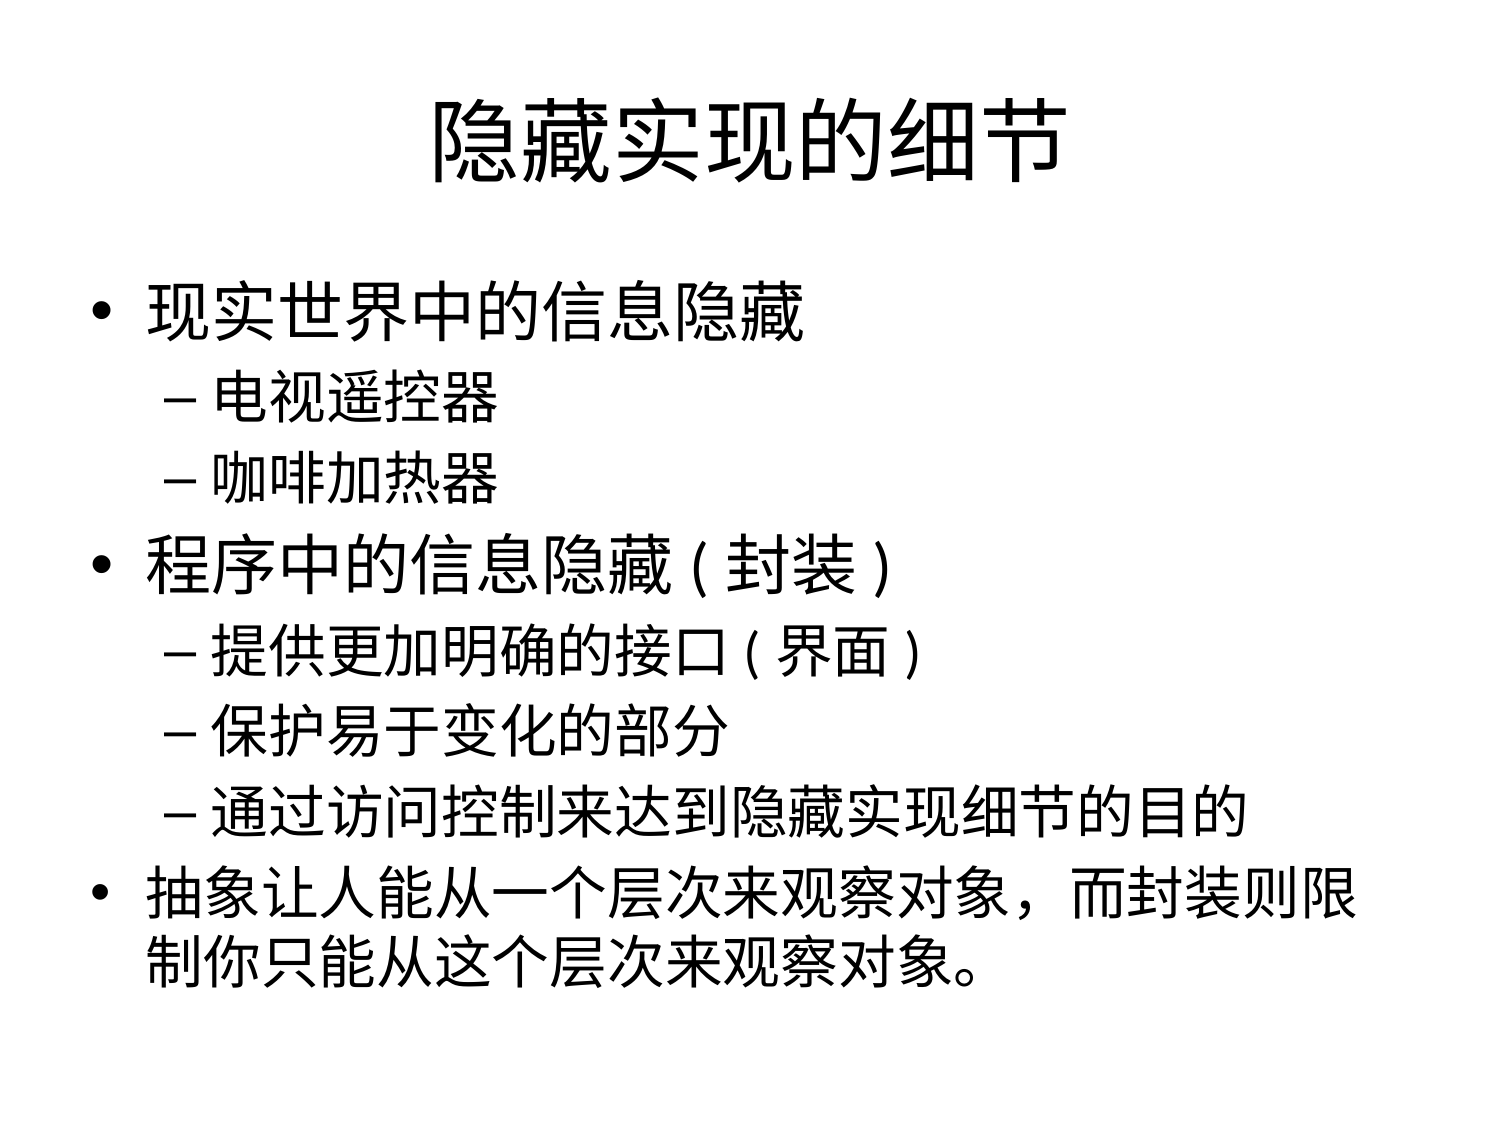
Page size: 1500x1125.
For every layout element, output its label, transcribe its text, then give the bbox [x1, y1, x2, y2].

title 隐藏实现的细节 [75, 45, 1425, 233]
list 现实世界中的信息隐藏 电视遥控器 咖啡加热器 程序中的信息隐藏(封装) 提供更加明确的接口(界面) 保护易于变化的部分 通过访问控制来达到隐藏实现细节的目的 抽象让人能从一个层次来观察对象，而封装则限制你只能从这个层次来观察对象。 [75, 262, 1425, 1005]
